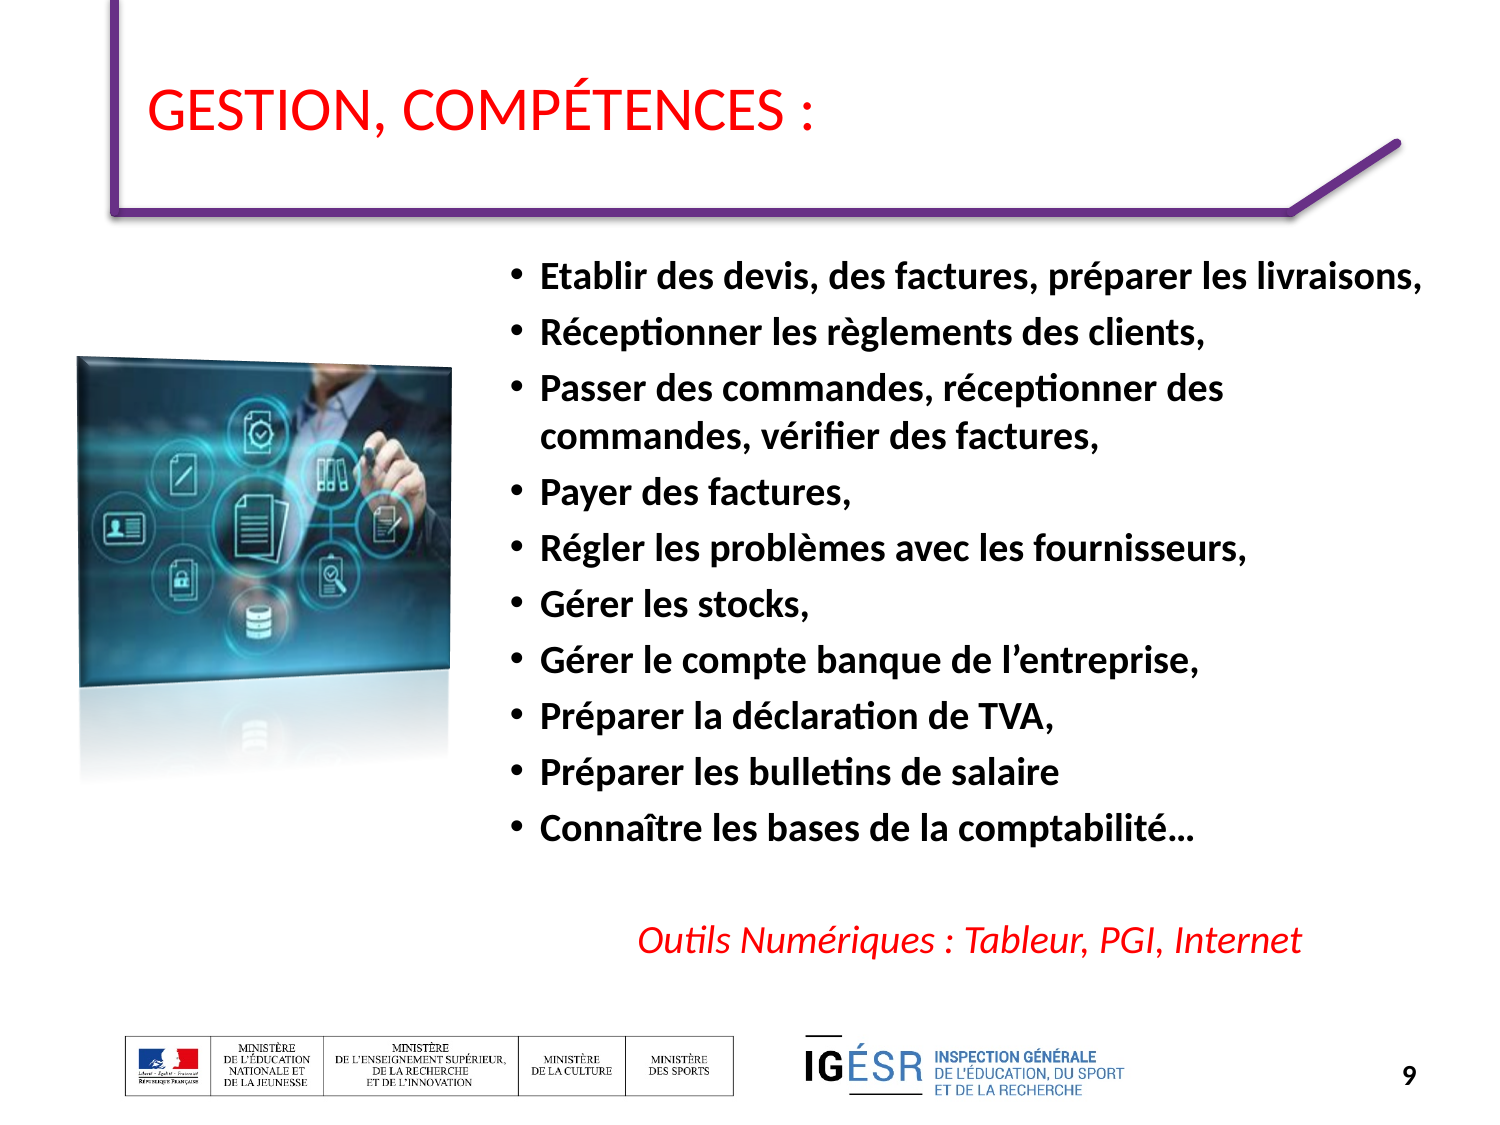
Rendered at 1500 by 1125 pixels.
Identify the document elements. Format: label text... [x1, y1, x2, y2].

slide_number 9 [1387, 1048, 1488, 1109]
picture [74, 353, 458, 1017]
list Etablir des devis, des factures, préparer les livraisons, Réceptionner les règlements des clients, Passer des commandes, réceptionner des commandes, vérifier des factures, Payer des factures, Régler les problèmes avec les fournisseurs, Gérer les stocks, Gérer le compte banque de l’entreprise, Préparer la déclaration de TVA, Préparer les bulletins de salaire Connaître les bases de la comptabilité… Outils Numériques : Tableur, PGI, Internet [494, 242, 1447, 985]
title Gestion, compétences : [132, 0, 1425, 212]
picture [114, 1023, 1142, 1108]
